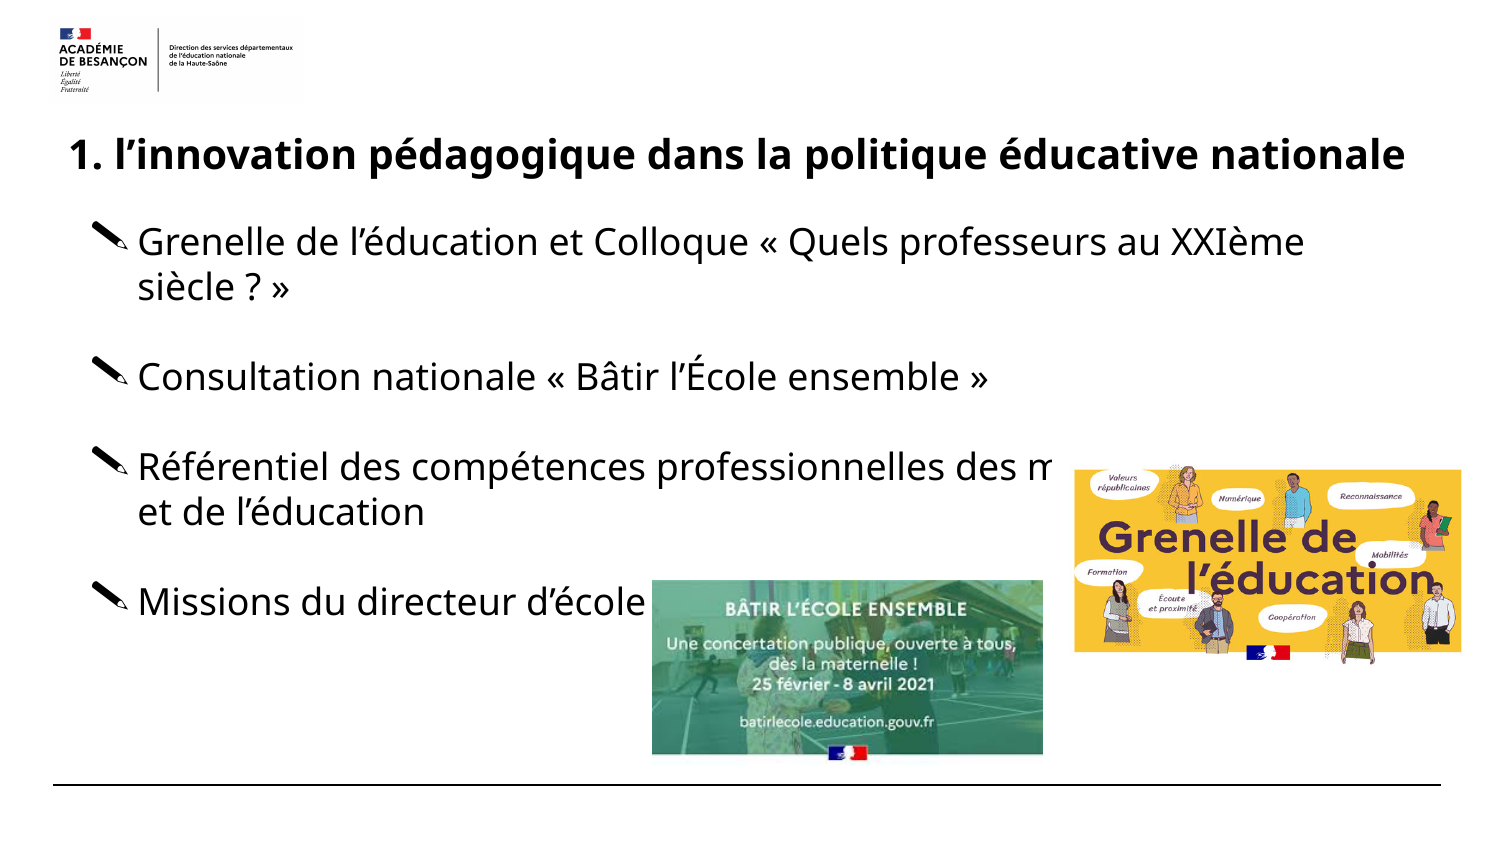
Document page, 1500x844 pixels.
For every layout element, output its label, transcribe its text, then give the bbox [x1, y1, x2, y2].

list Grenelle de l’éducation et Colloque « Quels professeurs au XXIème siècle ? » Consultation nationale « Bâtir l’École ensemble » Référentiel des compétences professionnelles des métiers du professorat et de l’éducation Missions du directeur d’école [53, 218, 1436, 626]
title 1. l’innovation pédagogique dans la politique éducative nationale [53, 112, 1436, 201]
picture [1052, 449, 1484, 673]
picture [49, 17, 304, 103]
picture [652, 580, 1043, 765]
